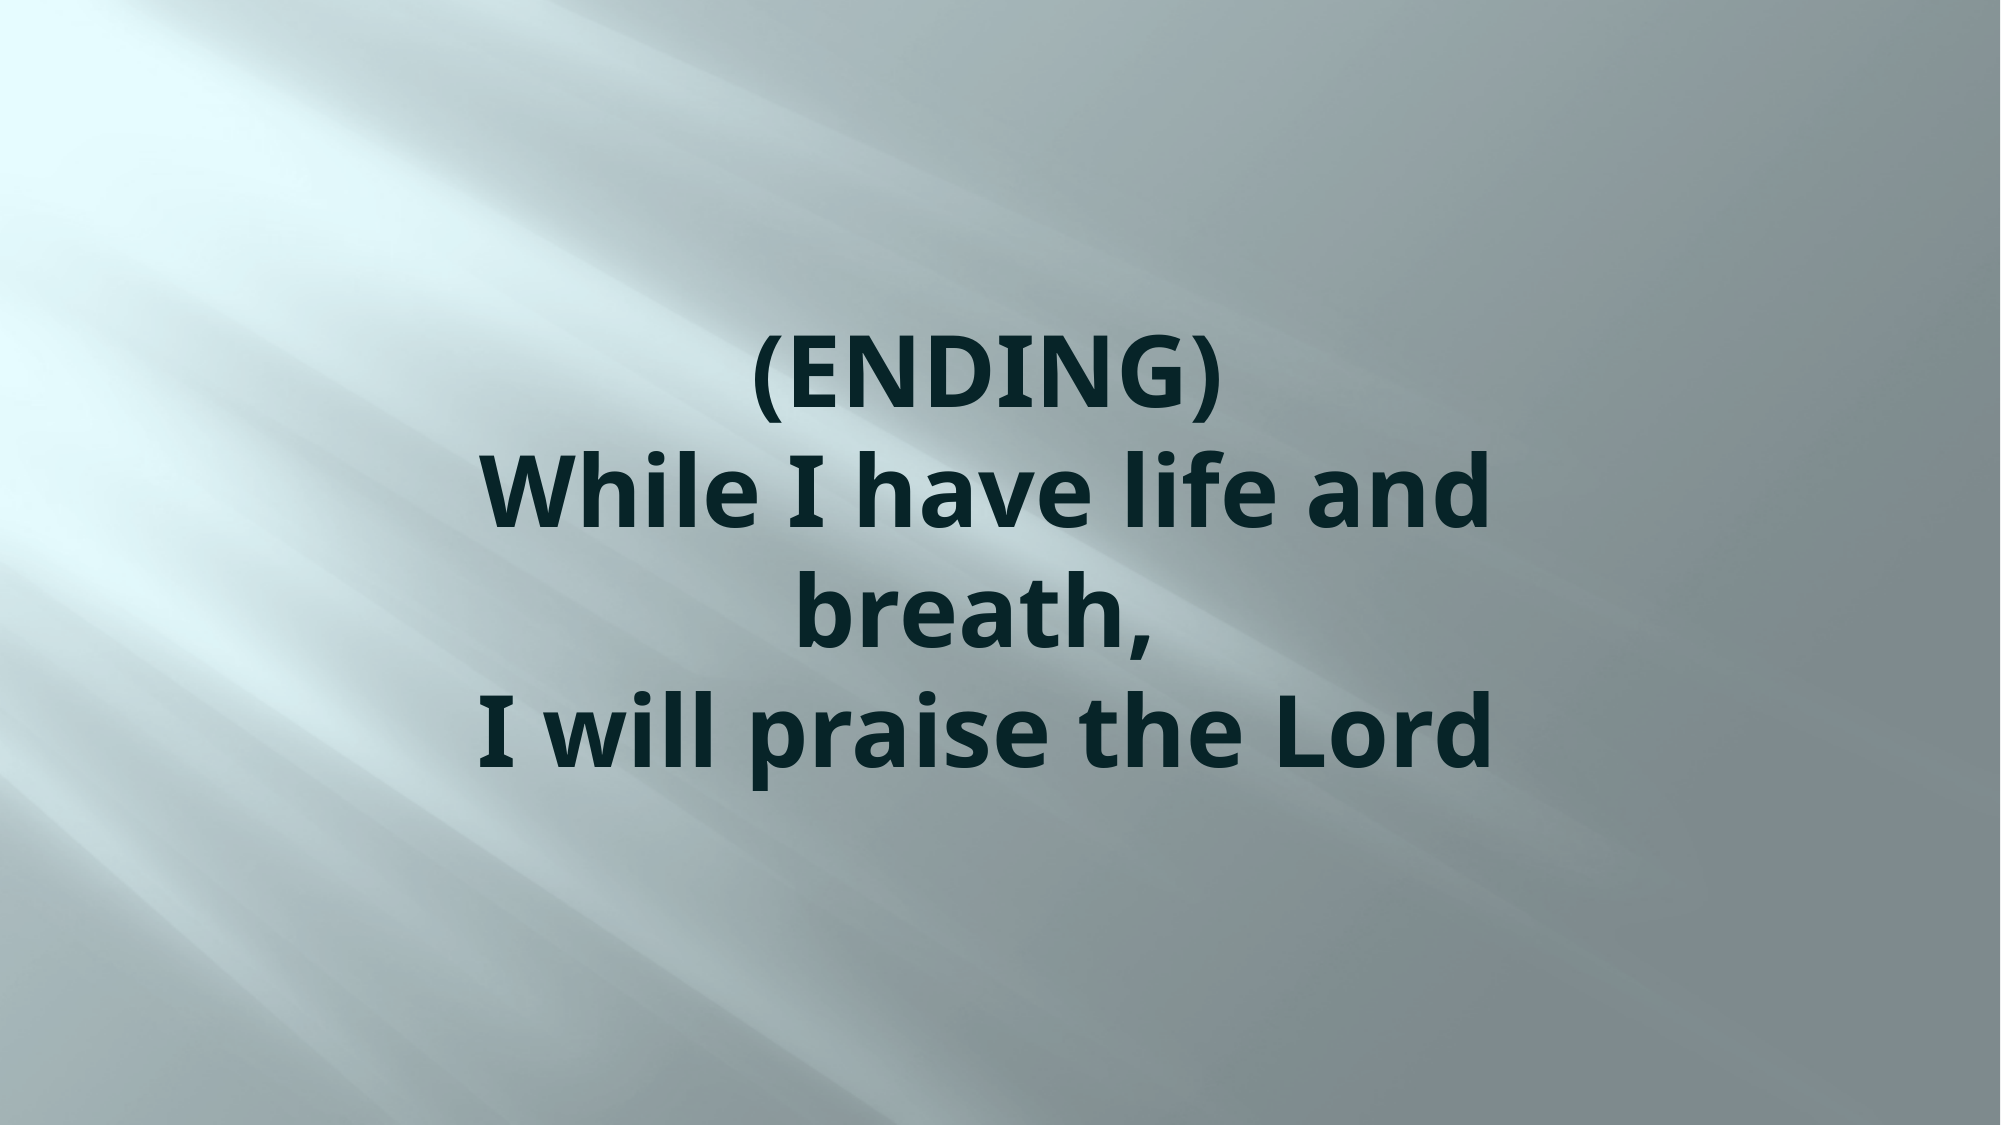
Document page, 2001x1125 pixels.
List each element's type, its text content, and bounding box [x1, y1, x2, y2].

title (ENDING) While I have life and breath, I will praise the Lord [312, 0, 1663, 788]
